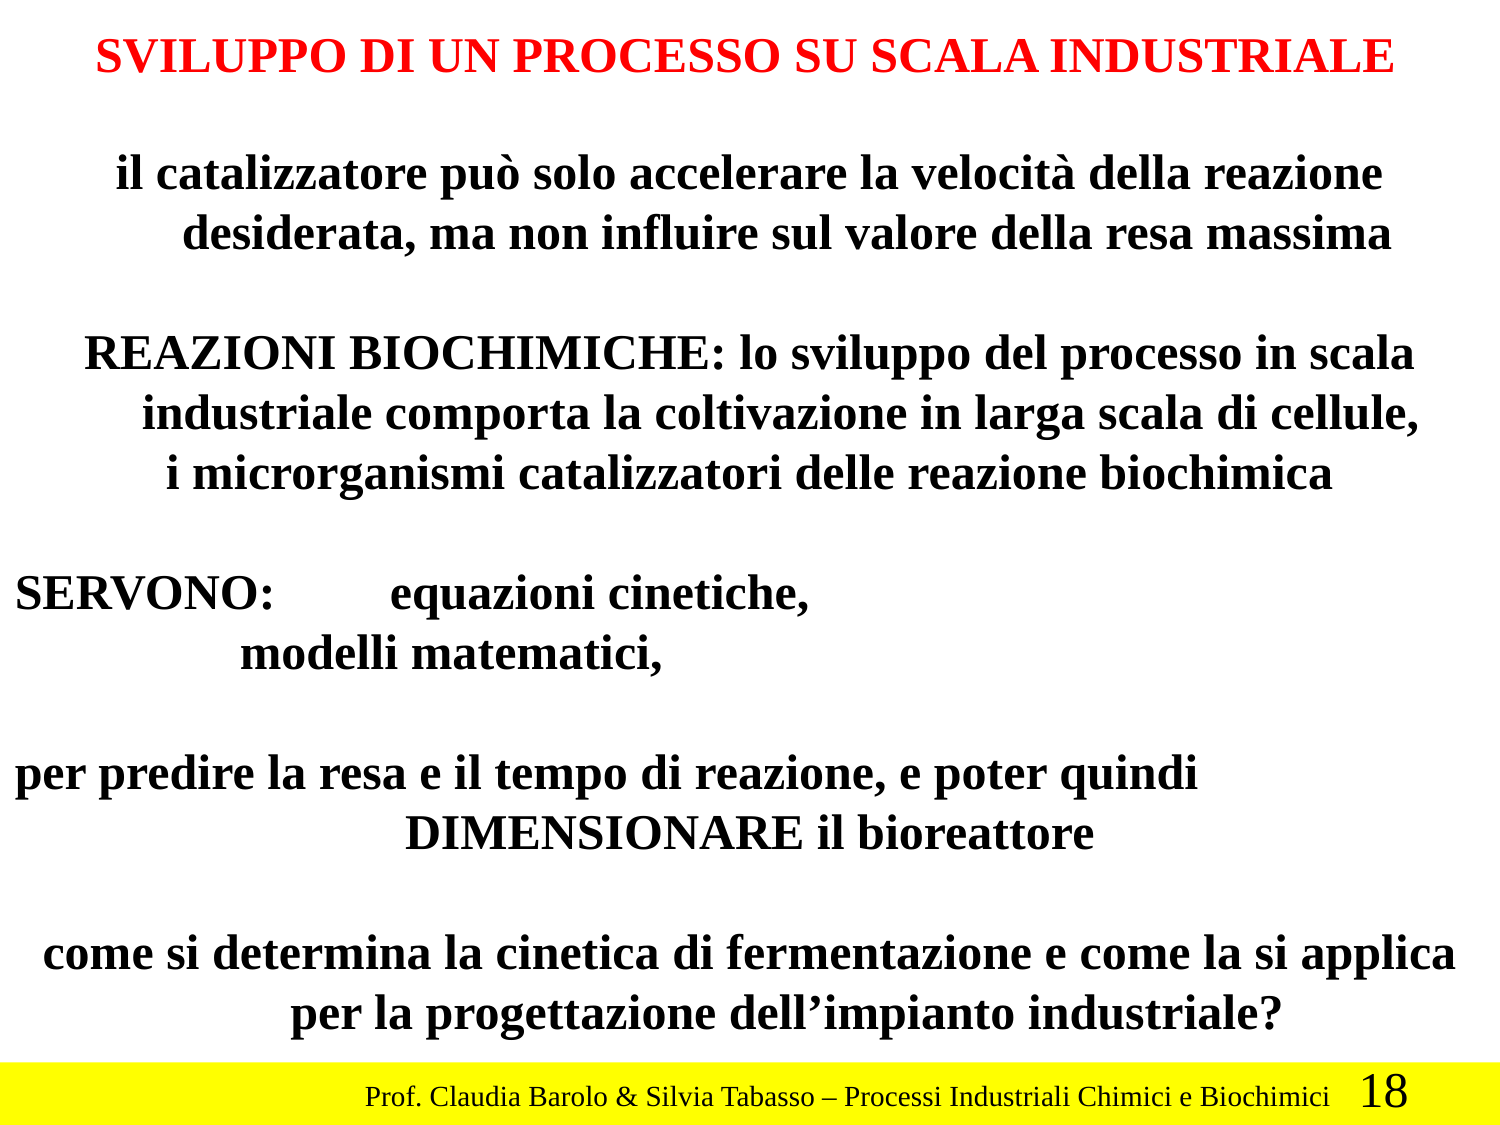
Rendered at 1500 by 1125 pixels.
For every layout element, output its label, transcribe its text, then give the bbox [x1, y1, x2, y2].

text_box 18 [1343, 1049, 1500, 1125]
text_box il catalizzatore può solo accelerare la velocità della reazione desiderata, ma non influire sul valore della resa massima REAZIONI BIOCHIMICHE: lo sviluppo del processo in scala industriale comporta la coltivazione in larga scala di cellule, i microrganismi catalizzatori delle reazione biochimica SERVONO: equazioni cinetiche, modelli matematici, per predire la resa e il tempo di reazione, e poter quindi DIMENSIONARE il bioreattore come si determina la cinetica di fermentazione e come la si applica per la progettazione dell’impianto industriale? [0, 101, 1500, 1047]
text_box SVILUPPO DI UN PROCESSO SU SCALA INDUSTRIALE [80, 15, 1411, 90]
